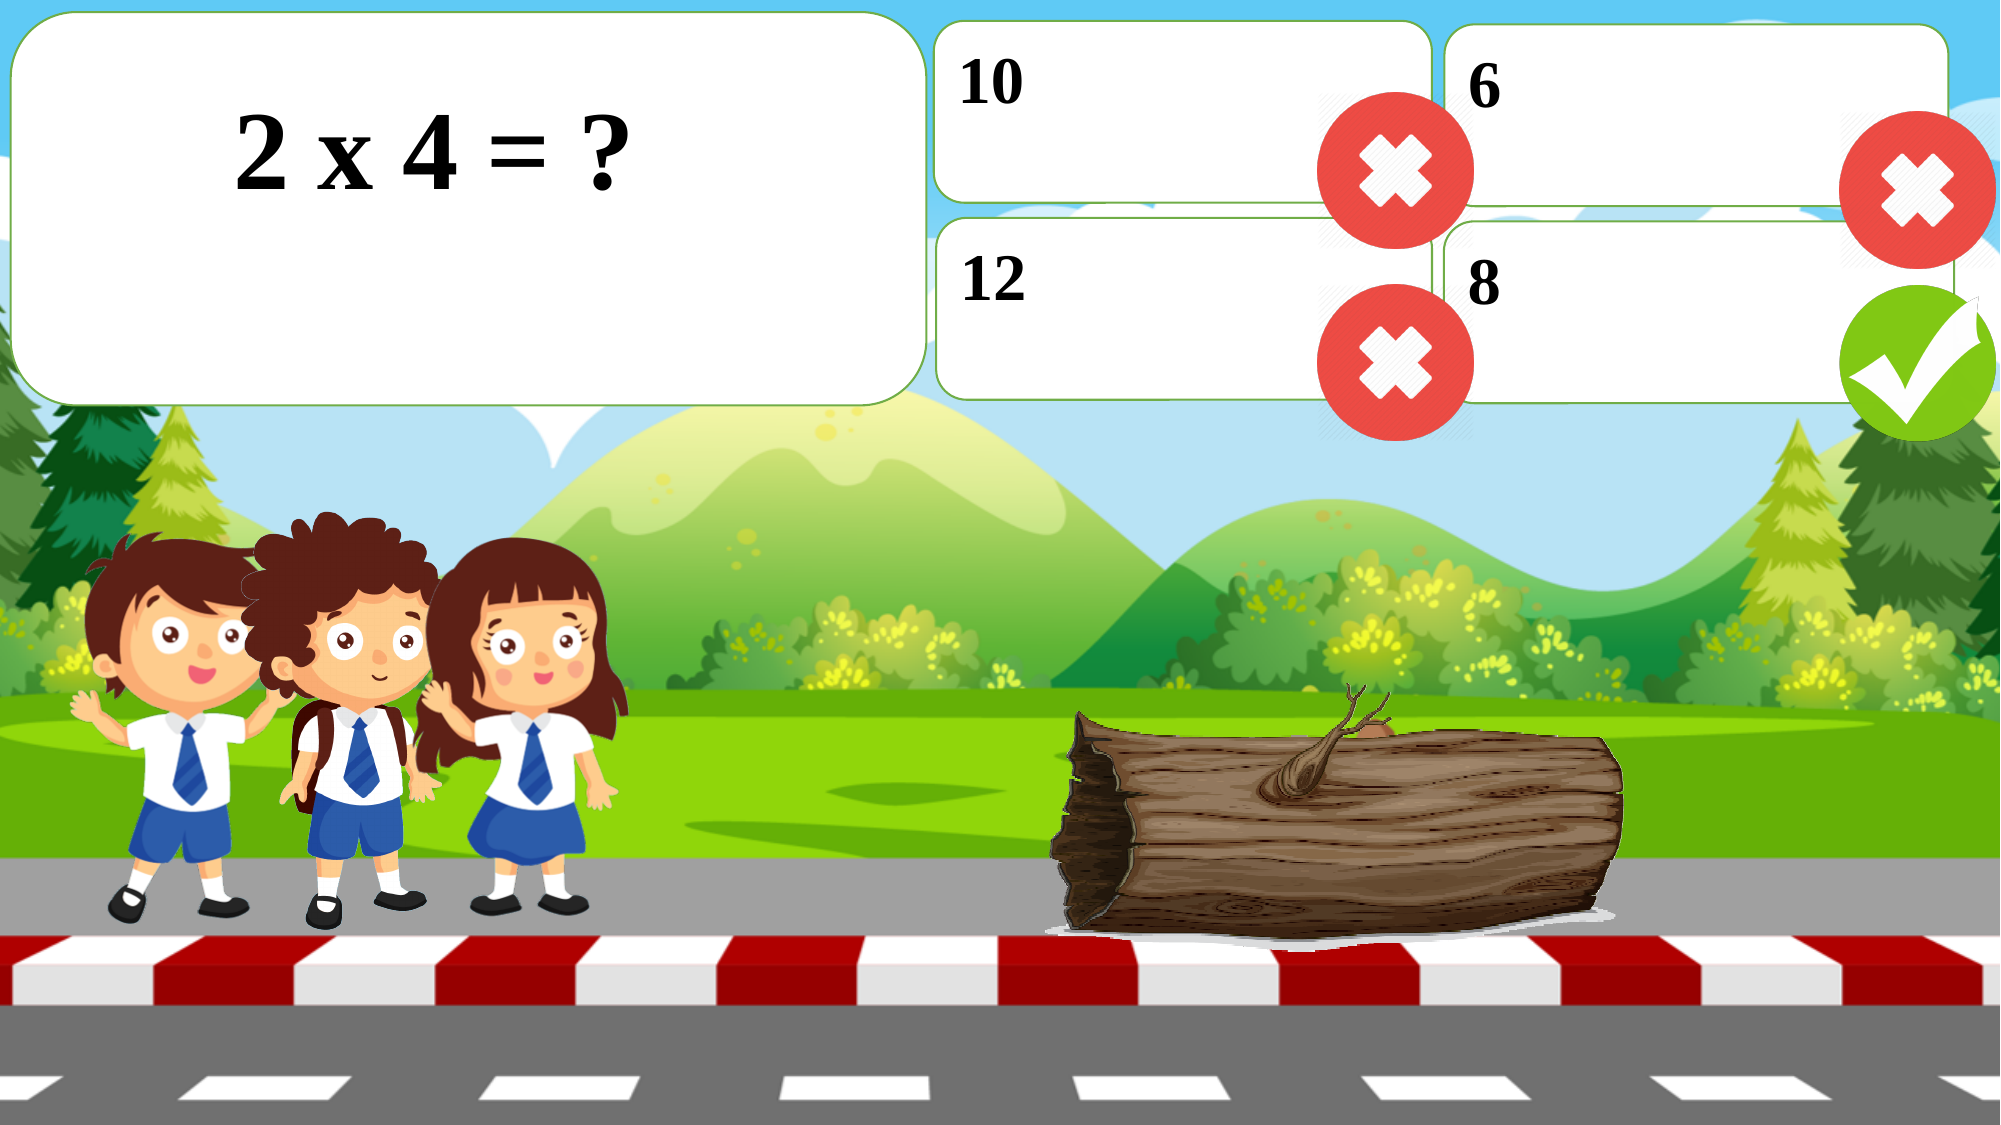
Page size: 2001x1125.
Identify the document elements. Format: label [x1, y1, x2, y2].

text_box [0, 0, 2000, 1125]
picture [45, 500, 653, 946]
picture [1839, 285, 1996, 442]
picture [1045, 683, 1624, 952]
picture [1317, 284, 1474, 441]
picture [1839, 111, 1996, 269]
picture [1317, 92, 1474, 249]
